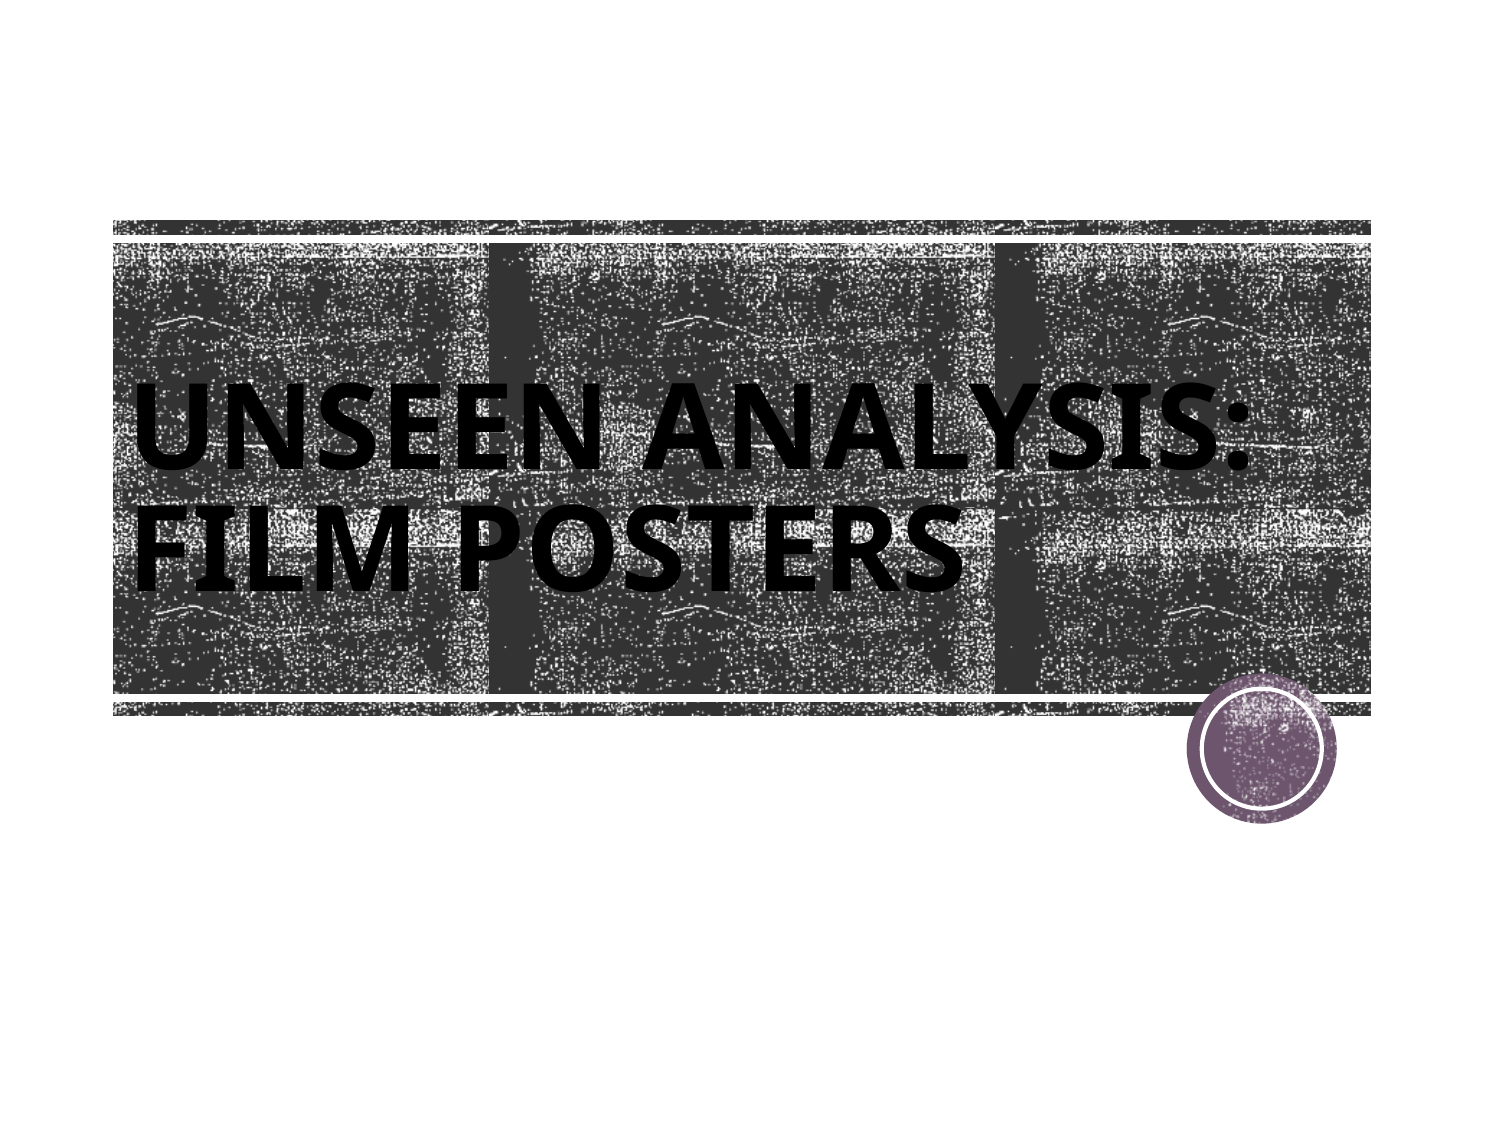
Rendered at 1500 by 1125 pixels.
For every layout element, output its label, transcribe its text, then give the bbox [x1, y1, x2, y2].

title UNSEEN ANALYSIS: FILM POSTERS [112, 326, 1388, 662]
